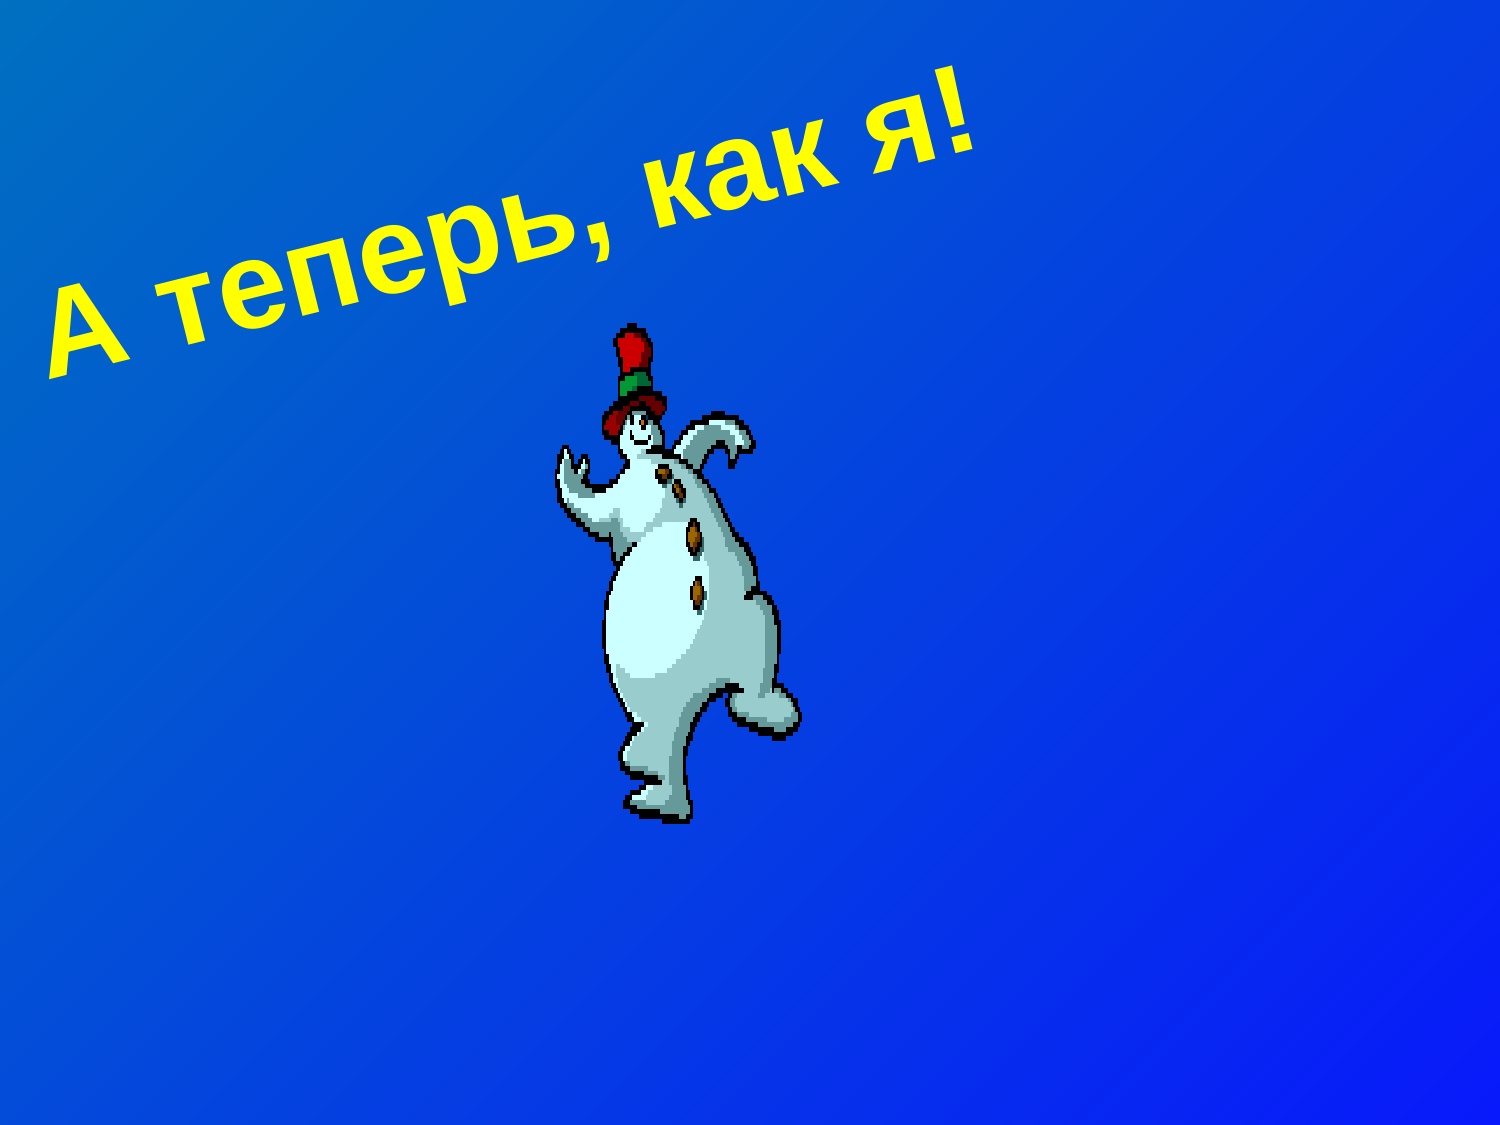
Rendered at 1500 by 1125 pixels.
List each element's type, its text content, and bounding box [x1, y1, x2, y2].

picture [538, 304, 894, 844]
text_box А теперь, как я! [0, 0, 1063, 416]
